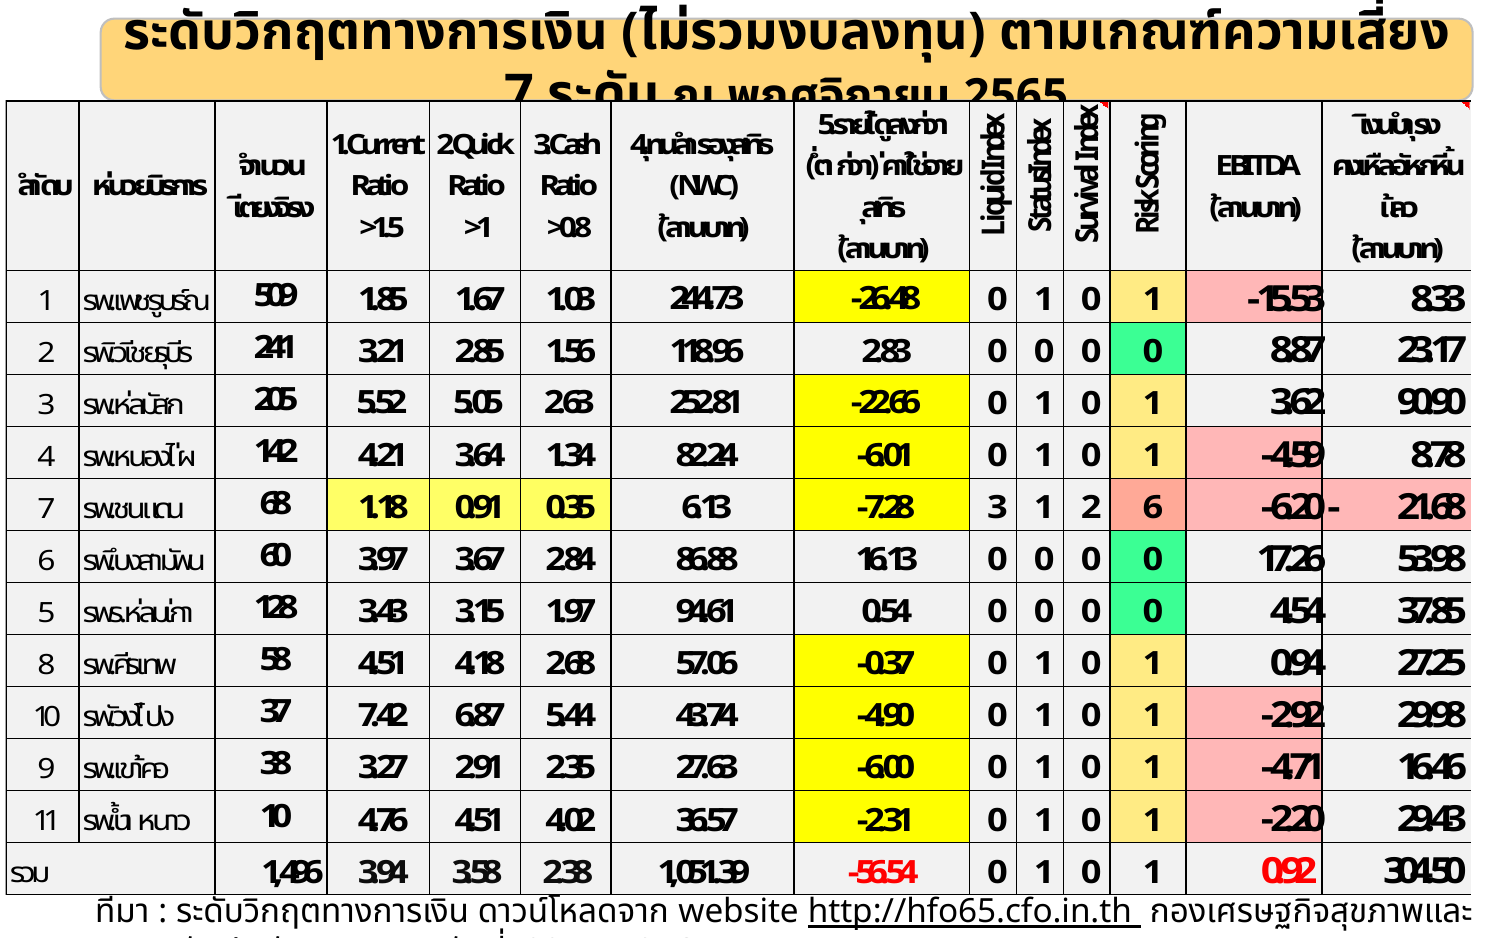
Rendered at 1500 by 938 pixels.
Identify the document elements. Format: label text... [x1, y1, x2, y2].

picture [5, 100, 1473, 896]
text_box ที่มา : ระดับวิกฤตทางการเงิน ดาวน์โหลดจาก website http://hfo65.cfo.in.th กองเศรษฐกิจสุขภาพและหลักประกันสุขภาพ ณ วันที่ 22 ธ.ค. 2565 [4, 881, 1500, 938]
text_box ระดับวิกฤตทางการเงิน (ไม่รวมงบลงทุน) ตามเกณฑ์ความเสี่ยง 7 ระดับ ณ พฤศจิกายน 2565 [99, 17, 1474, 100]
